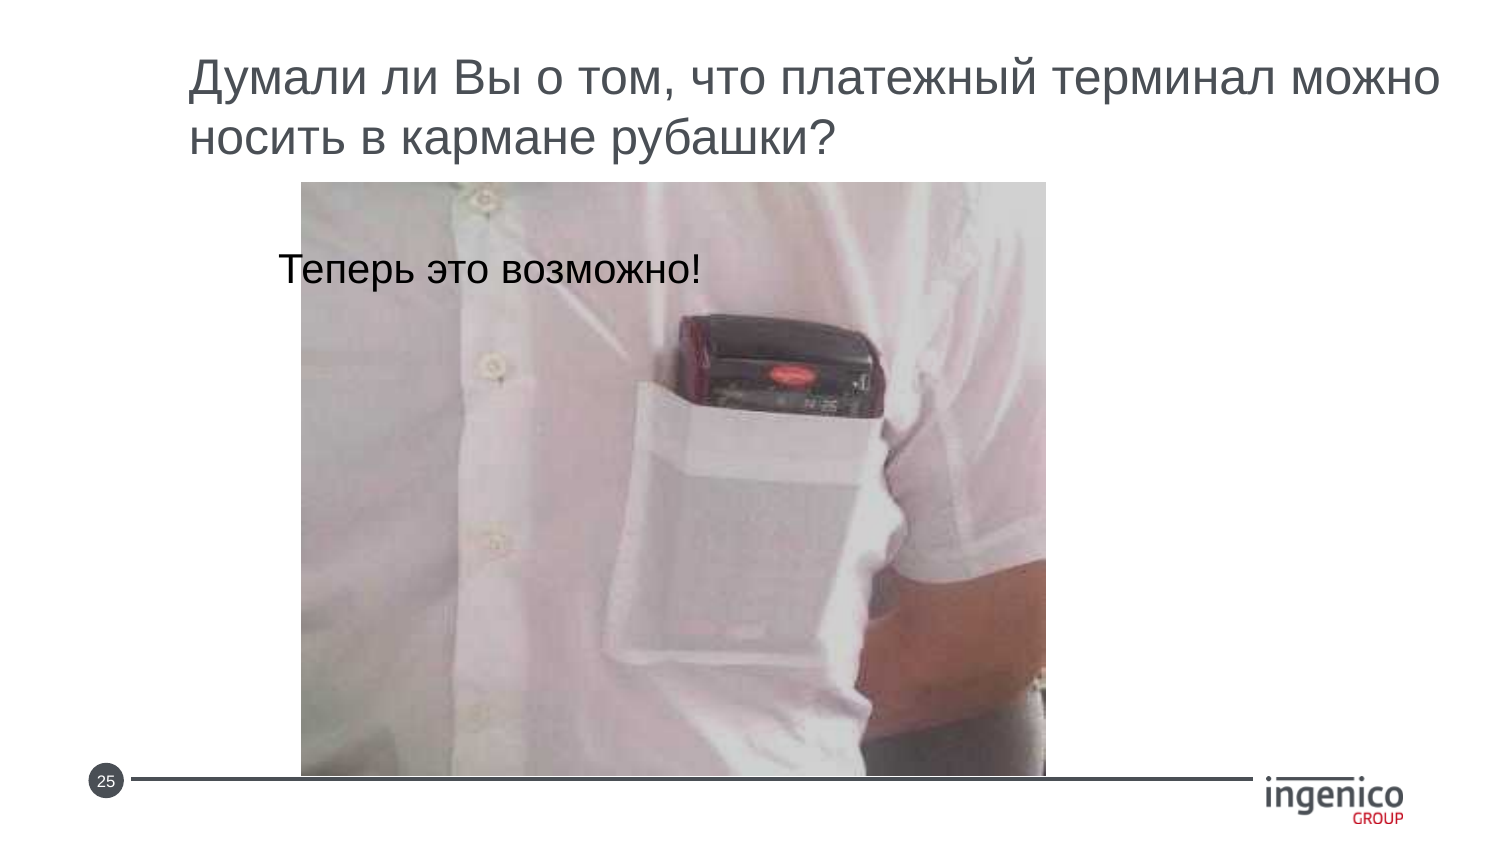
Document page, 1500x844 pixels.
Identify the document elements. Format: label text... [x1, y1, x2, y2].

text_box [53, 111, 1447, 199]
picture [1266, 776, 1403, 824]
title Думали ли Вы о том, что платежный терминал можно носить в кармане рубашки? [183, 33, 1495, 175]
text_box Теперь это возможно! [265, 235, 295, 299]
picture [300, 182, 1046, 776]
